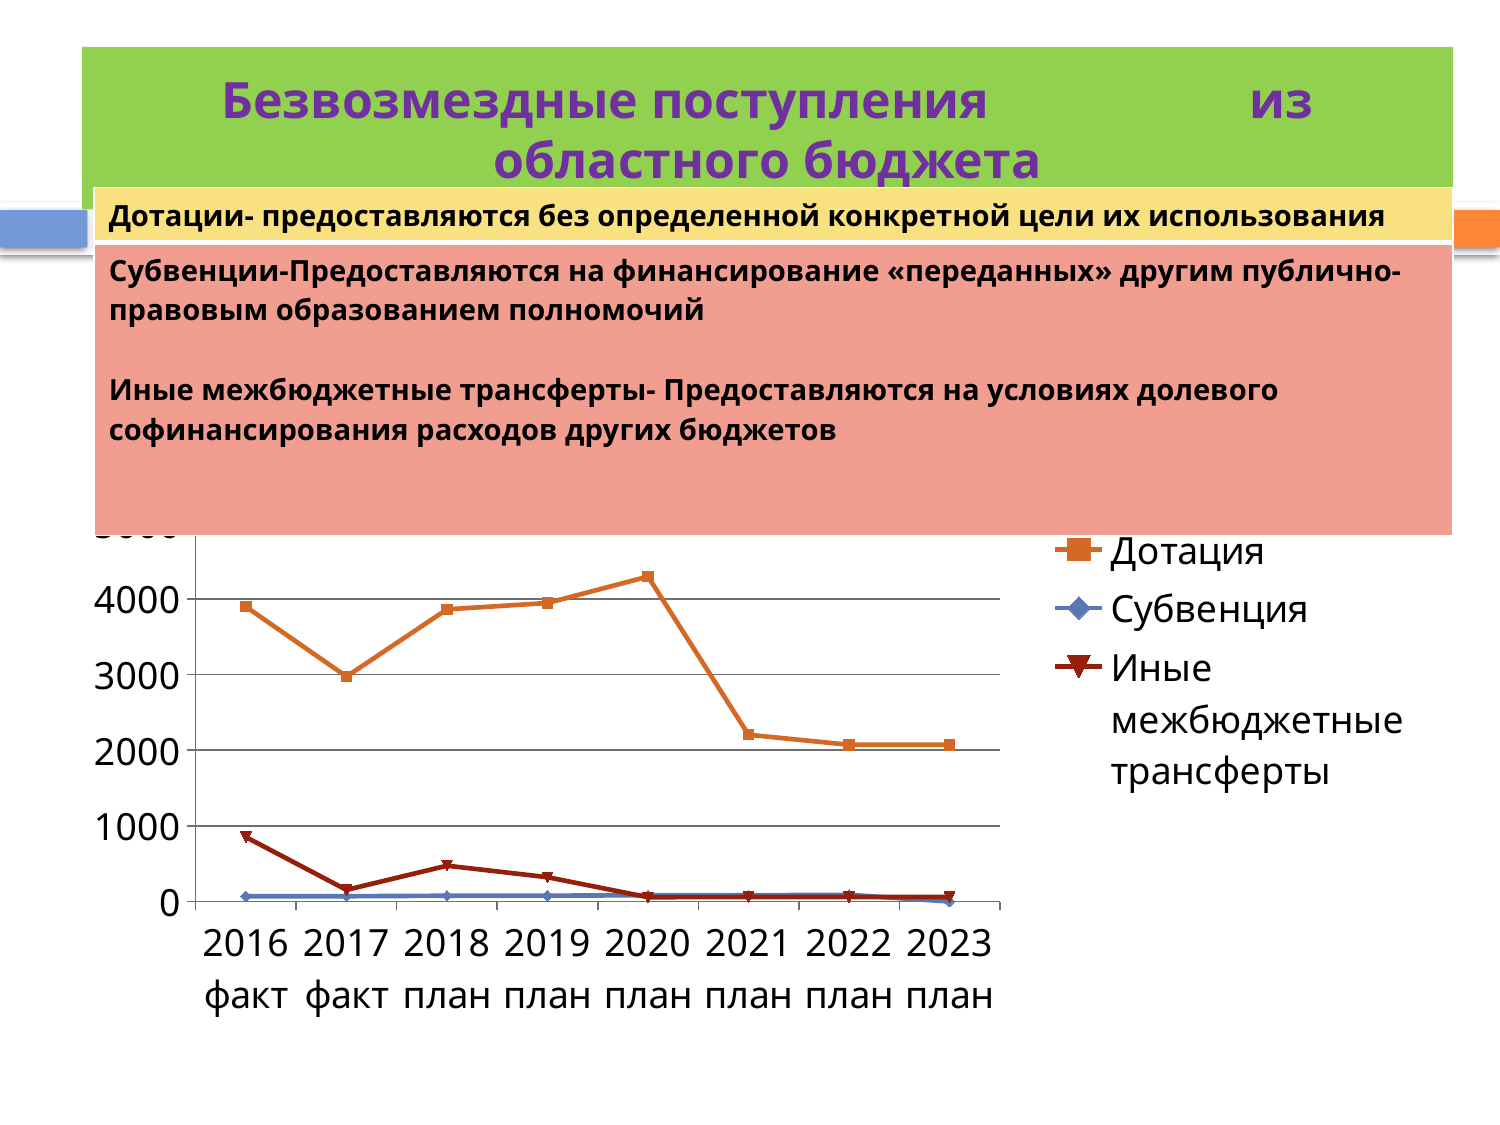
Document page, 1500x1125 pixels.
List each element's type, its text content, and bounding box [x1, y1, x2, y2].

table_header Дотации- предоставляются без определенной конкретной цели их использования [95, 188, 1452, 240]
title Безвозмездные поступления из областного бюджета [82, 46, 1454, 210]
table_cell Субвенции-Предоставляются на финансирование «переданных» другим публично-правовым образованием полномочий Иные межбюджетные трансферты- Предоставляются на условиях долевого софинансирования расходов других бюджетов [95, 245, 1452, 535]
chart [93, 456, 1439, 1067]
